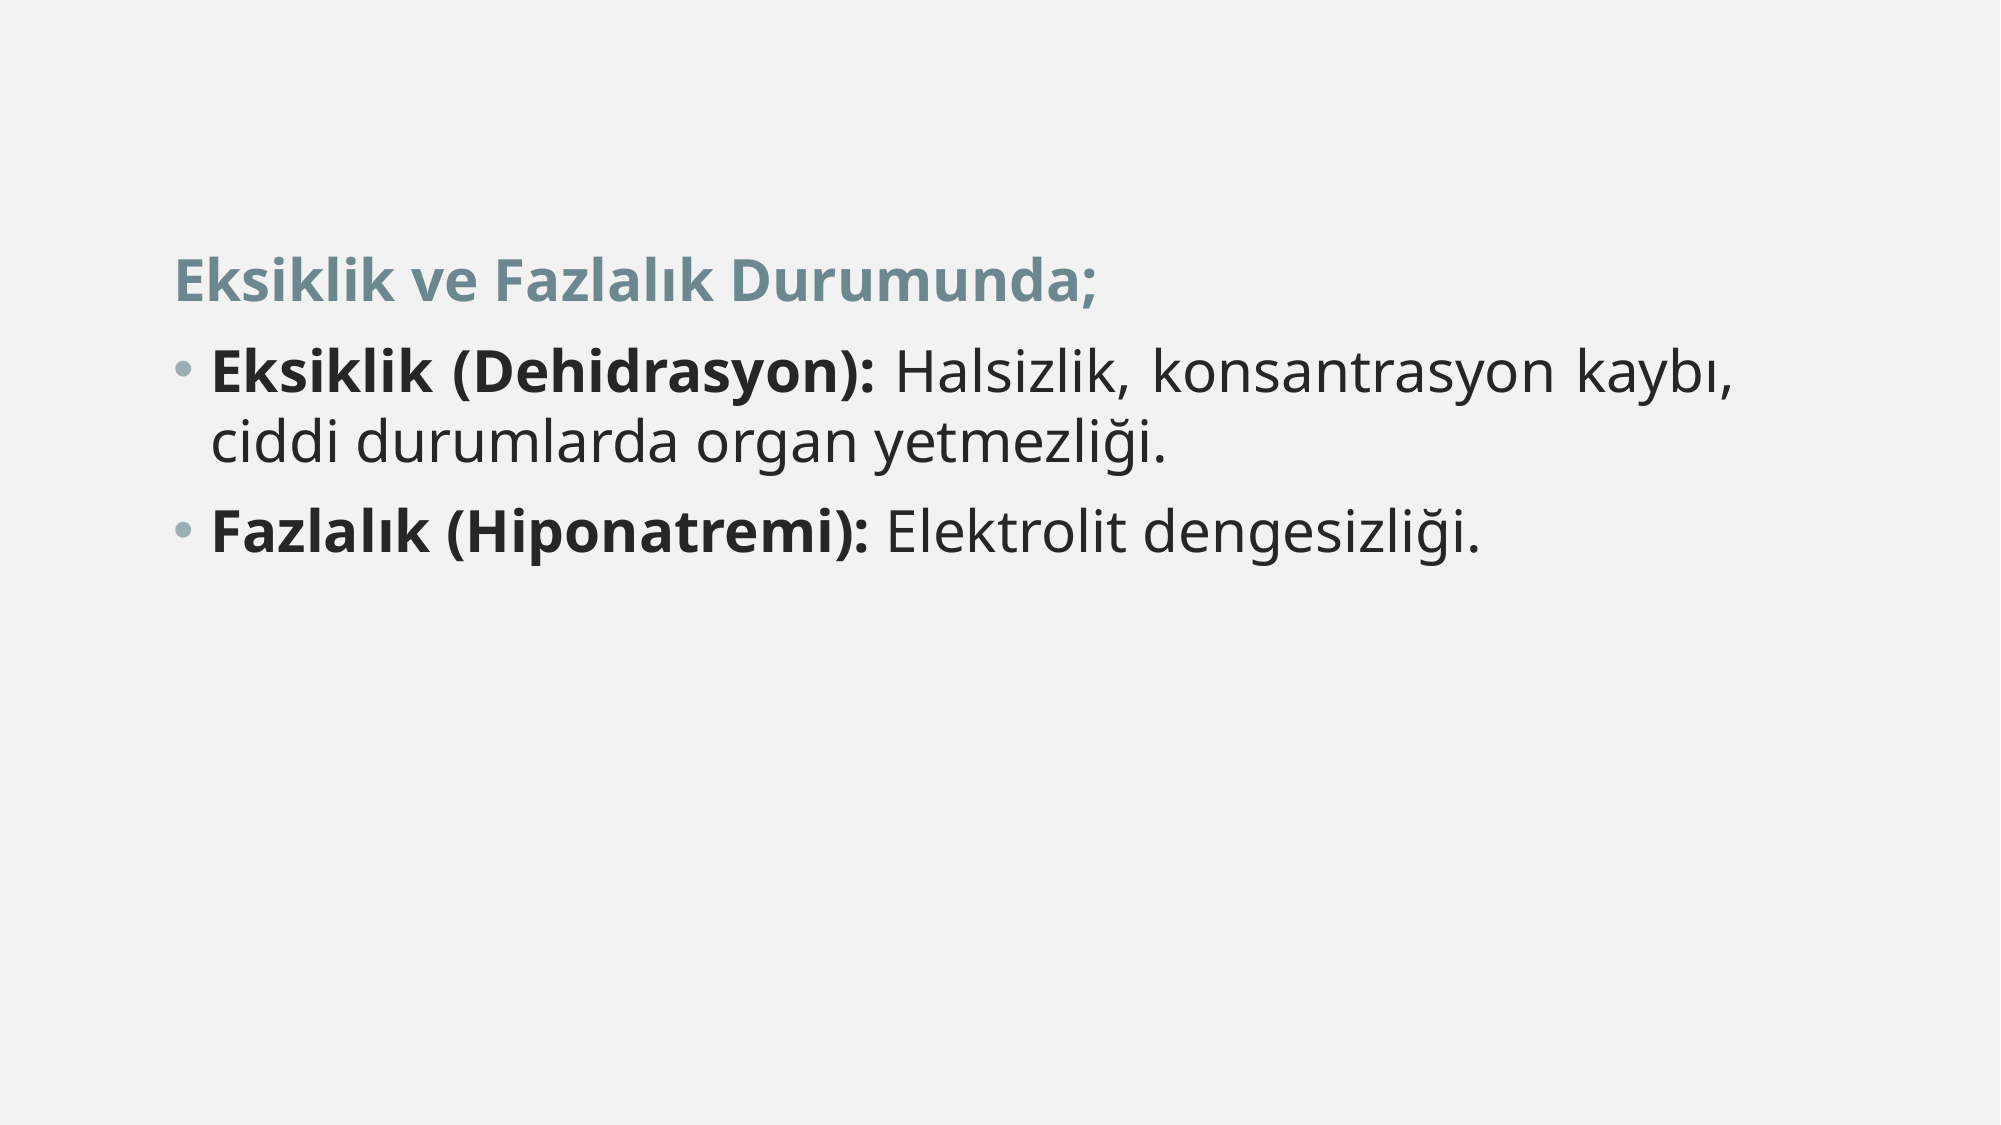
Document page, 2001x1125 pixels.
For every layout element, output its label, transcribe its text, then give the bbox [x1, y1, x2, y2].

list Eksiklik ve Fazlalık Durumunda; Eksiklik (Dehidrasyon): Halsizlik, konsantrasyon kaybı, ciddi durumlarda organ yetmezliği. Fazlalık (Hiponatremi): Elektrolit dengesizliği. [158, 235, 1750, 745]
